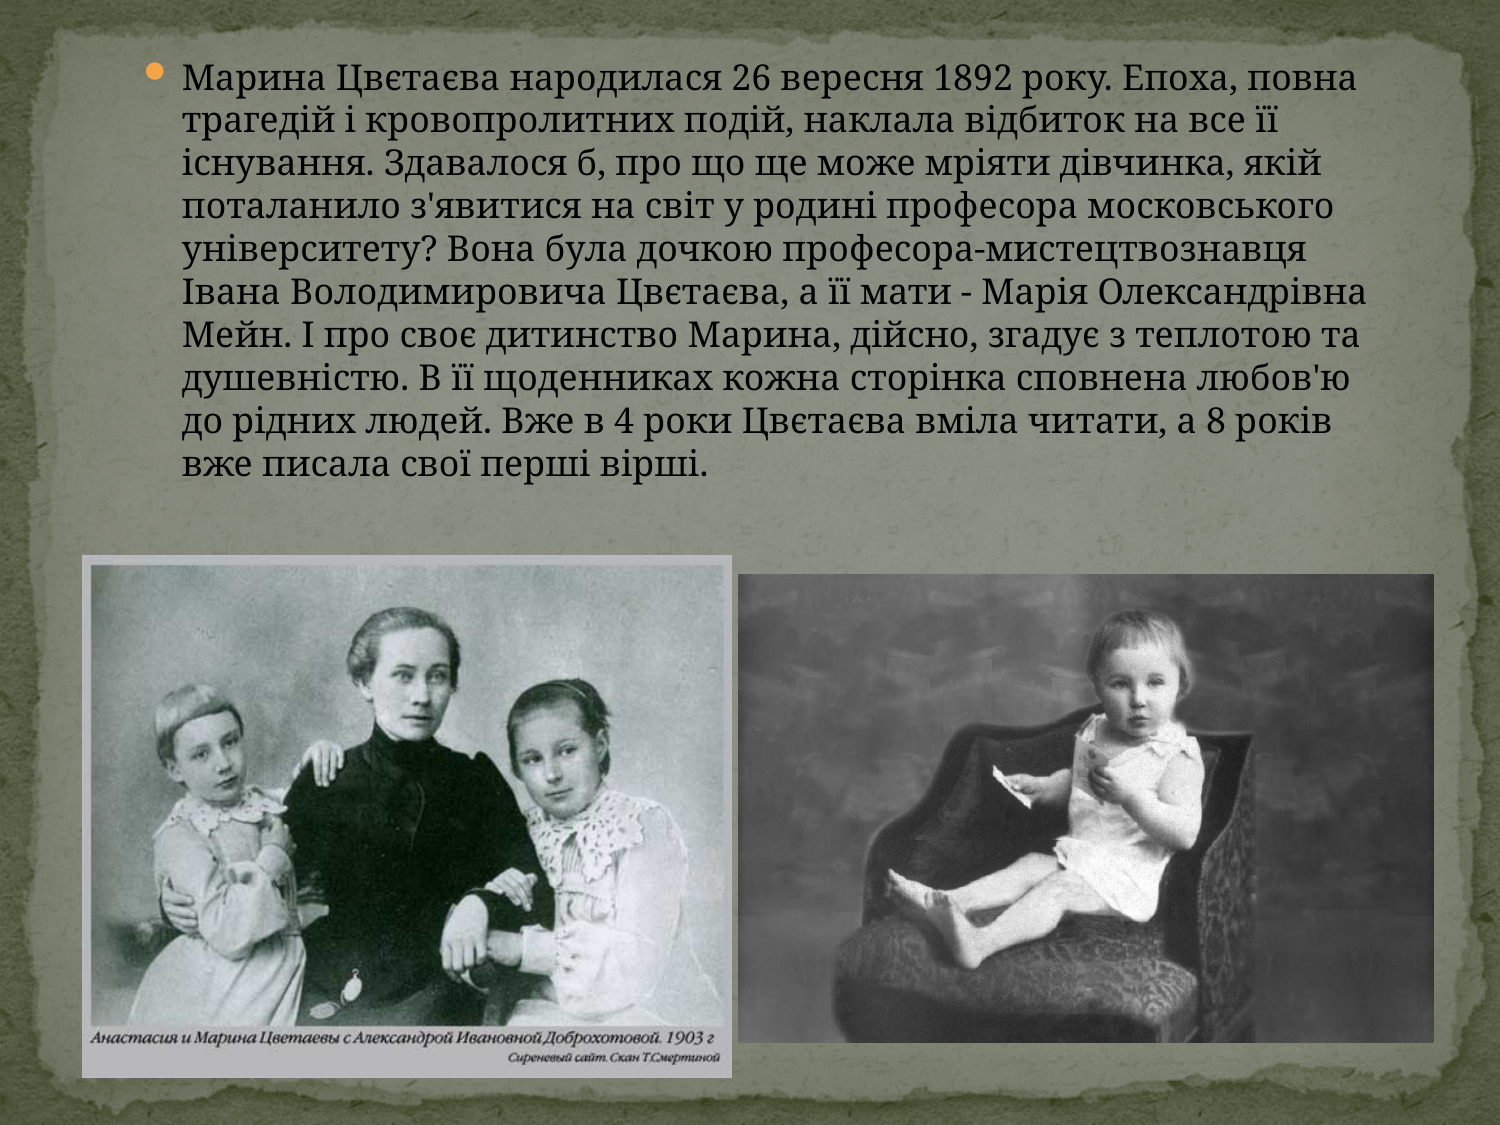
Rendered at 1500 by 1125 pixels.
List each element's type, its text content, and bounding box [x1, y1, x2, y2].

picture [738, 574, 1434, 1043]
list Марина Цвєтаєва народилася 26 вересня 1892 року. Епоха, повна трагедій і кровопролитних подій, наклала відбиток на все її існування. Здавалося б, про що ще може мріяти дівчинка, якій поталанило з'явитися на світ у родині професора московського університету? Вона була дочкою професора-мистецтвознавця Івана Володимировича Цвєтаєва, а її мати - Марія Олександрівна Мейн. І про своє дитинство Марина, дійсно, згадує з теплотою та душевністю. В її щоденниках кожна сторінка сповнена любов'ю до рідних людей. Вже в 4 роки Цвєтаєва вміла читати, а 8 років вже писала свої перші вірші. [128, 46, 1407, 528]
picture [82, 555, 732, 1078]
